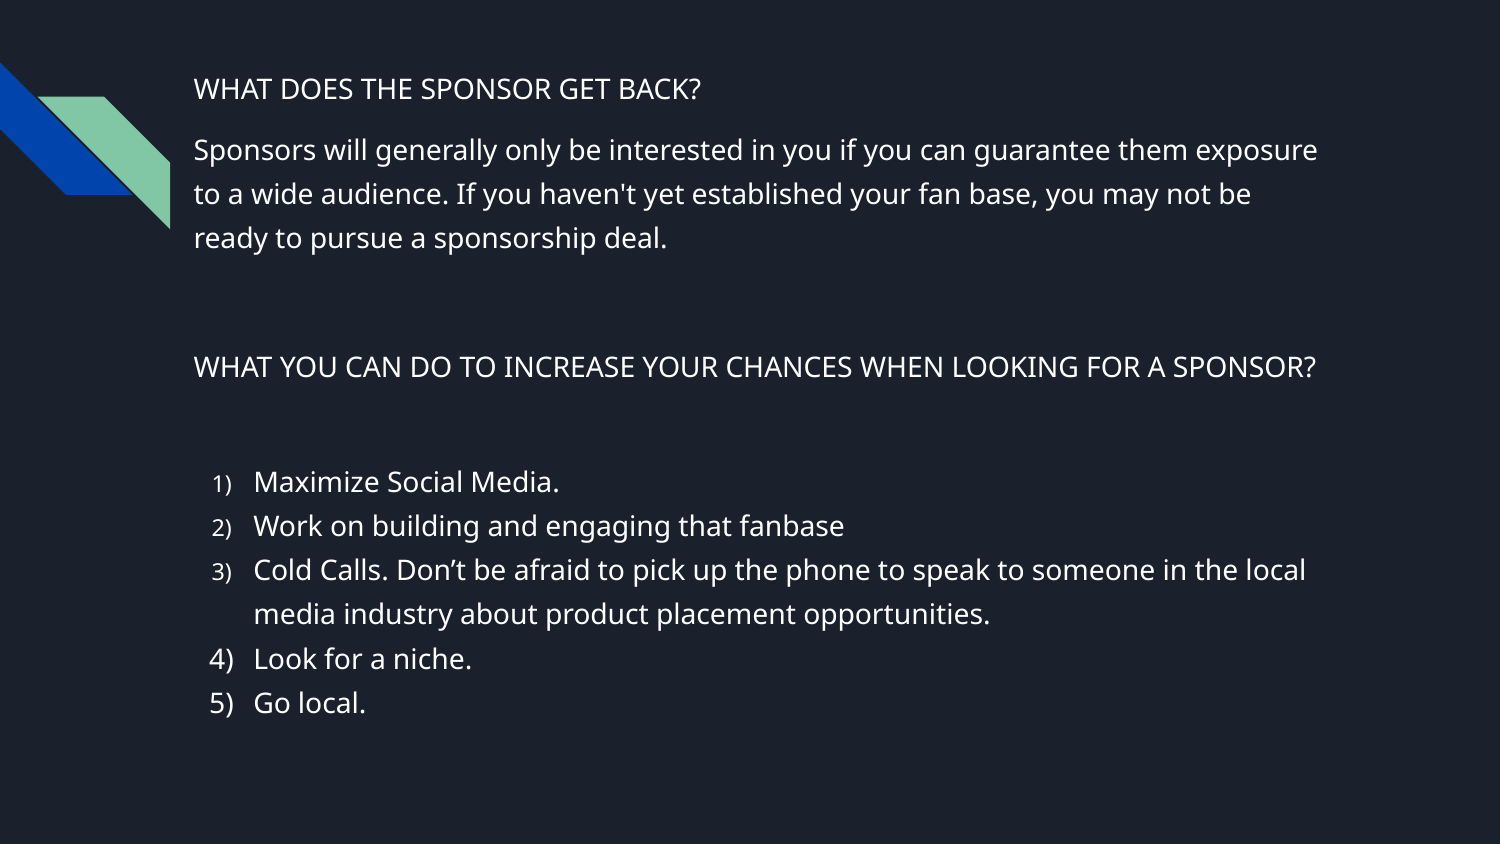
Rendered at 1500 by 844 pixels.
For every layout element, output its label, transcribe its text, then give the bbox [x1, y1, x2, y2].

list WHAT DOES THE SPONSOR GET BACK? Sponsors will generally only be interested in you if you can guarantee them exposure to a wide audience. If you haven't yet established your fan base, you may not be ready to pursue a sponsorship deal. WHAT YOU CAN DO TO INCREASE YOUR CHANCES WHEN LOOKING FOR A SPONSOR? Maximize Social Media. Work on building and engaging that fanbase Cold Calls. Don’t be afraid to pick up the phone to speak to someone in the local media industry about product placement opportunities. Look for a niche. Go local. [178, 48, 1334, 782]
